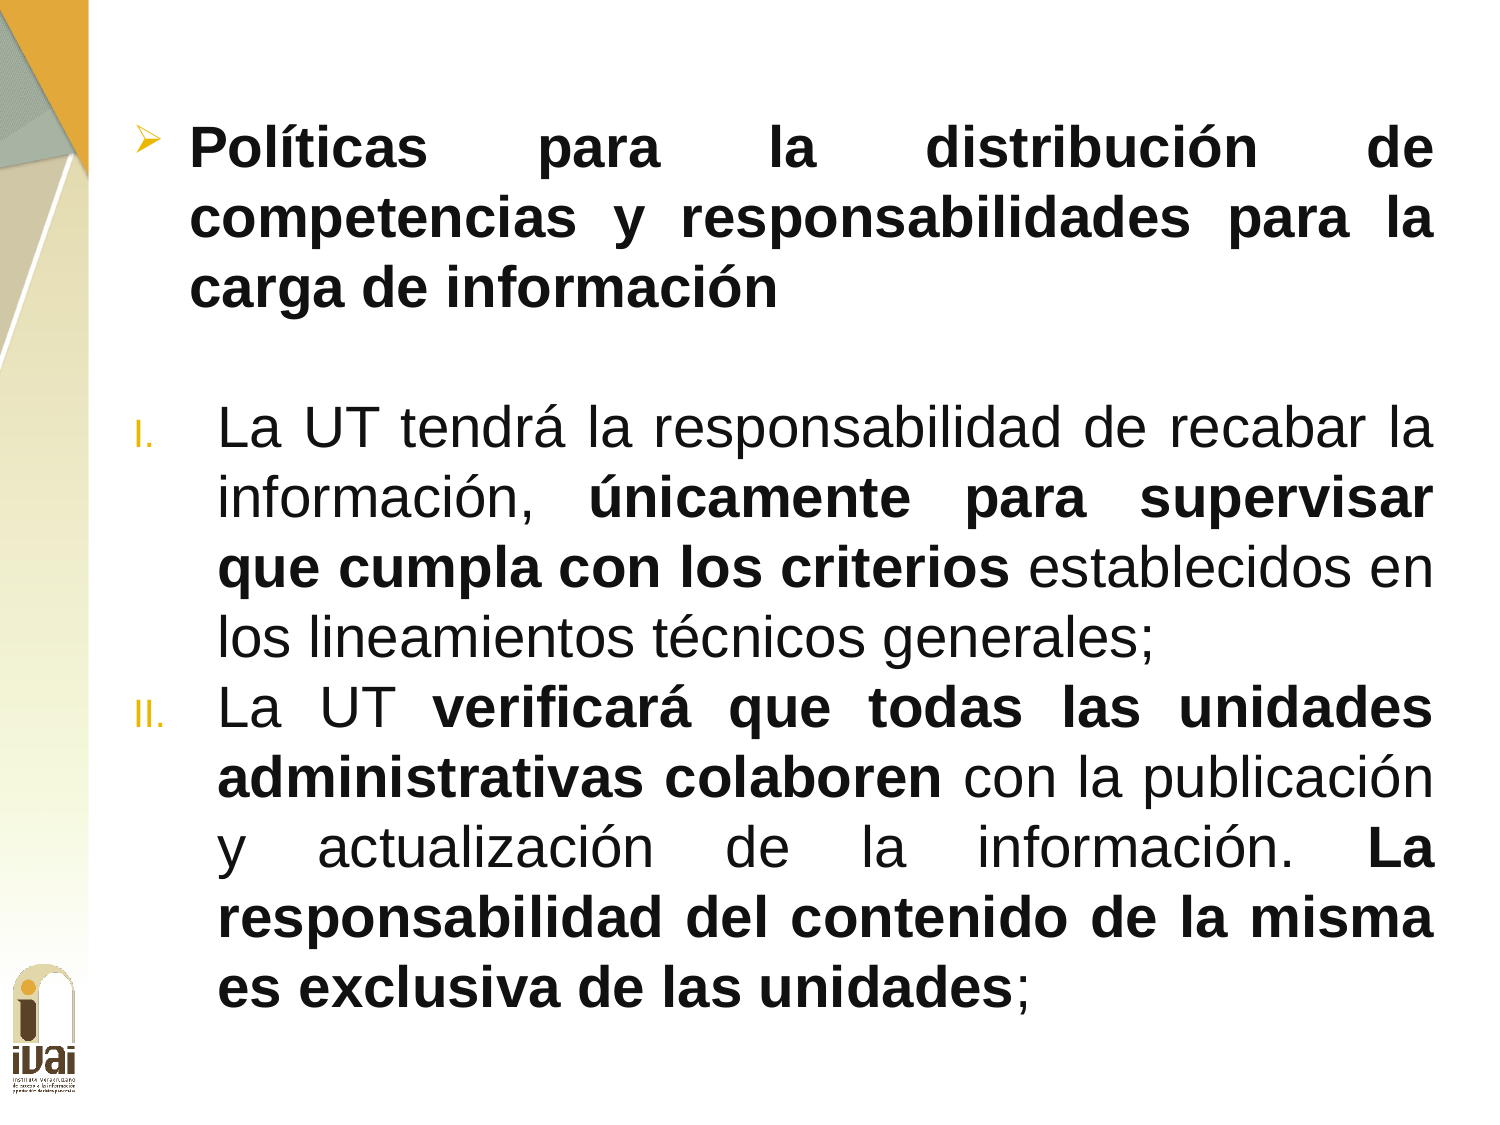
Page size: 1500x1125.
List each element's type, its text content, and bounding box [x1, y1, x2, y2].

list Políticas para la distribución de competencias y responsabilidades para la carga de información La UT tendrá la responsabilidad de recabar la información, únicamente para supervisar que cumpla con los criterios establecidos en los lineamientos técnicos generales; La UT verificará que todas las unidades administrativas colaboren con la publicación y actualización de la información. La responsabilidad del contenido de la misma es exclusiva de las unidades; [100, 101, 1451, 1059]
picture [0, 0, 88, 1094]
